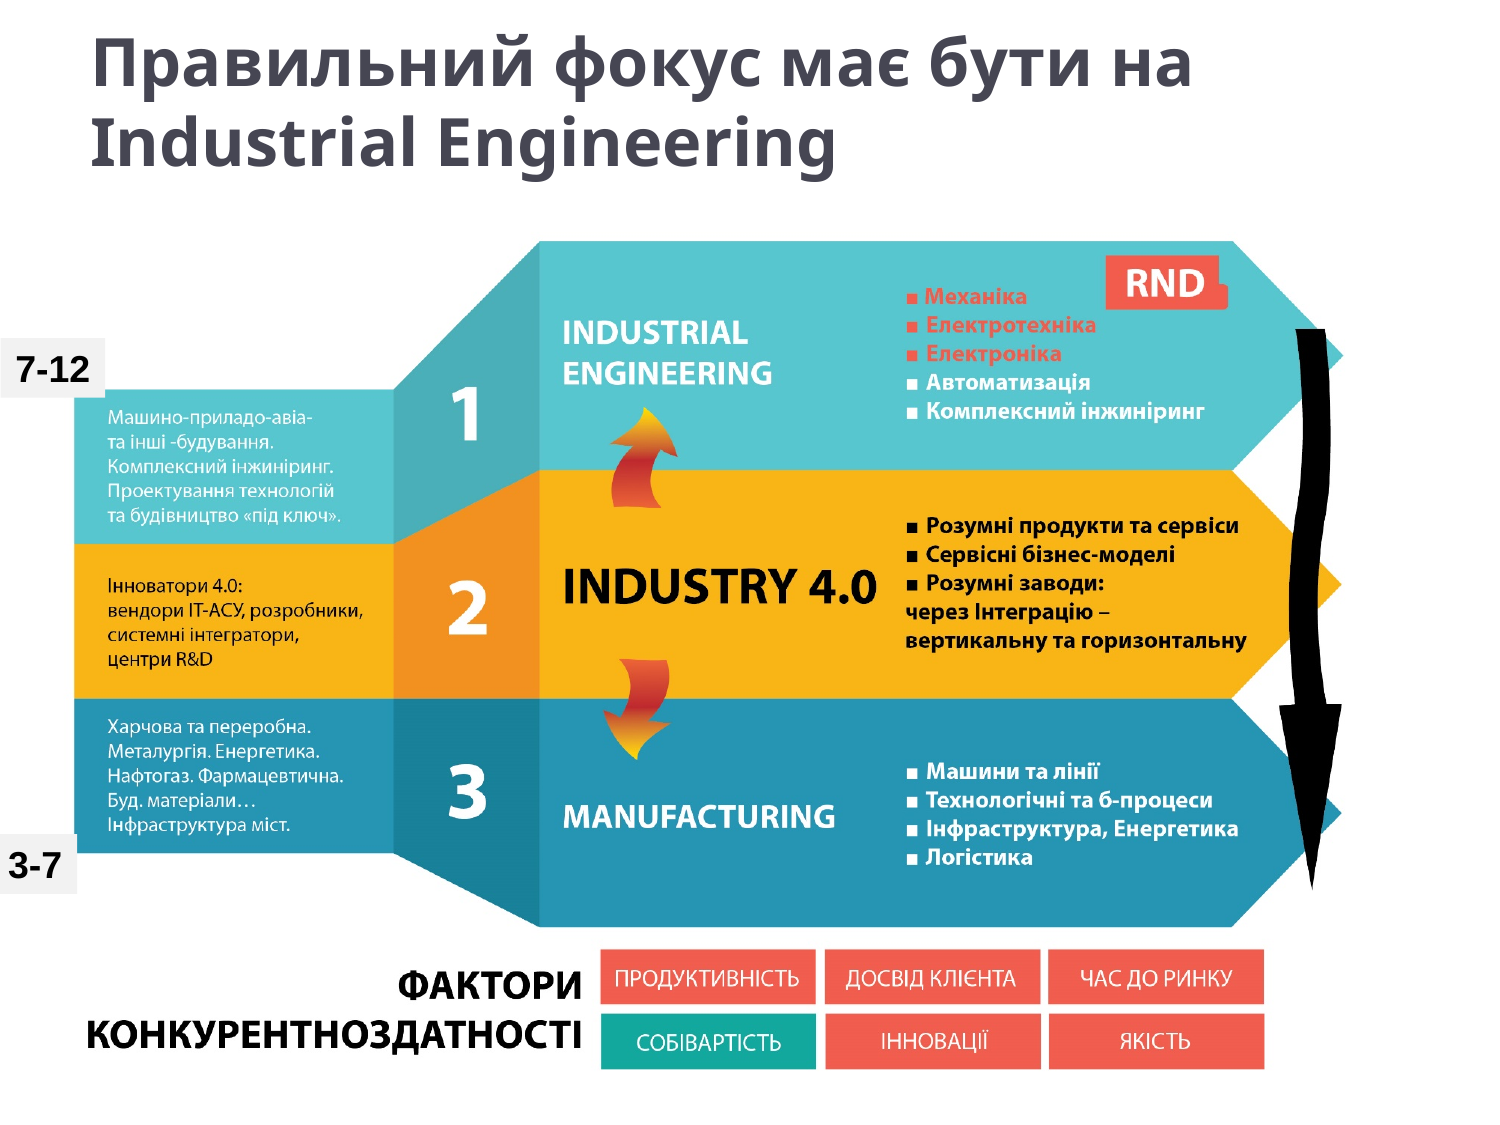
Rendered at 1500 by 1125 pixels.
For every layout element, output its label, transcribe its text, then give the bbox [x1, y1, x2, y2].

picture [0, 148, 1426, 1125]
title Правильний фокус має бути на Industrial Engineering [74, 37, 1426, 148]
